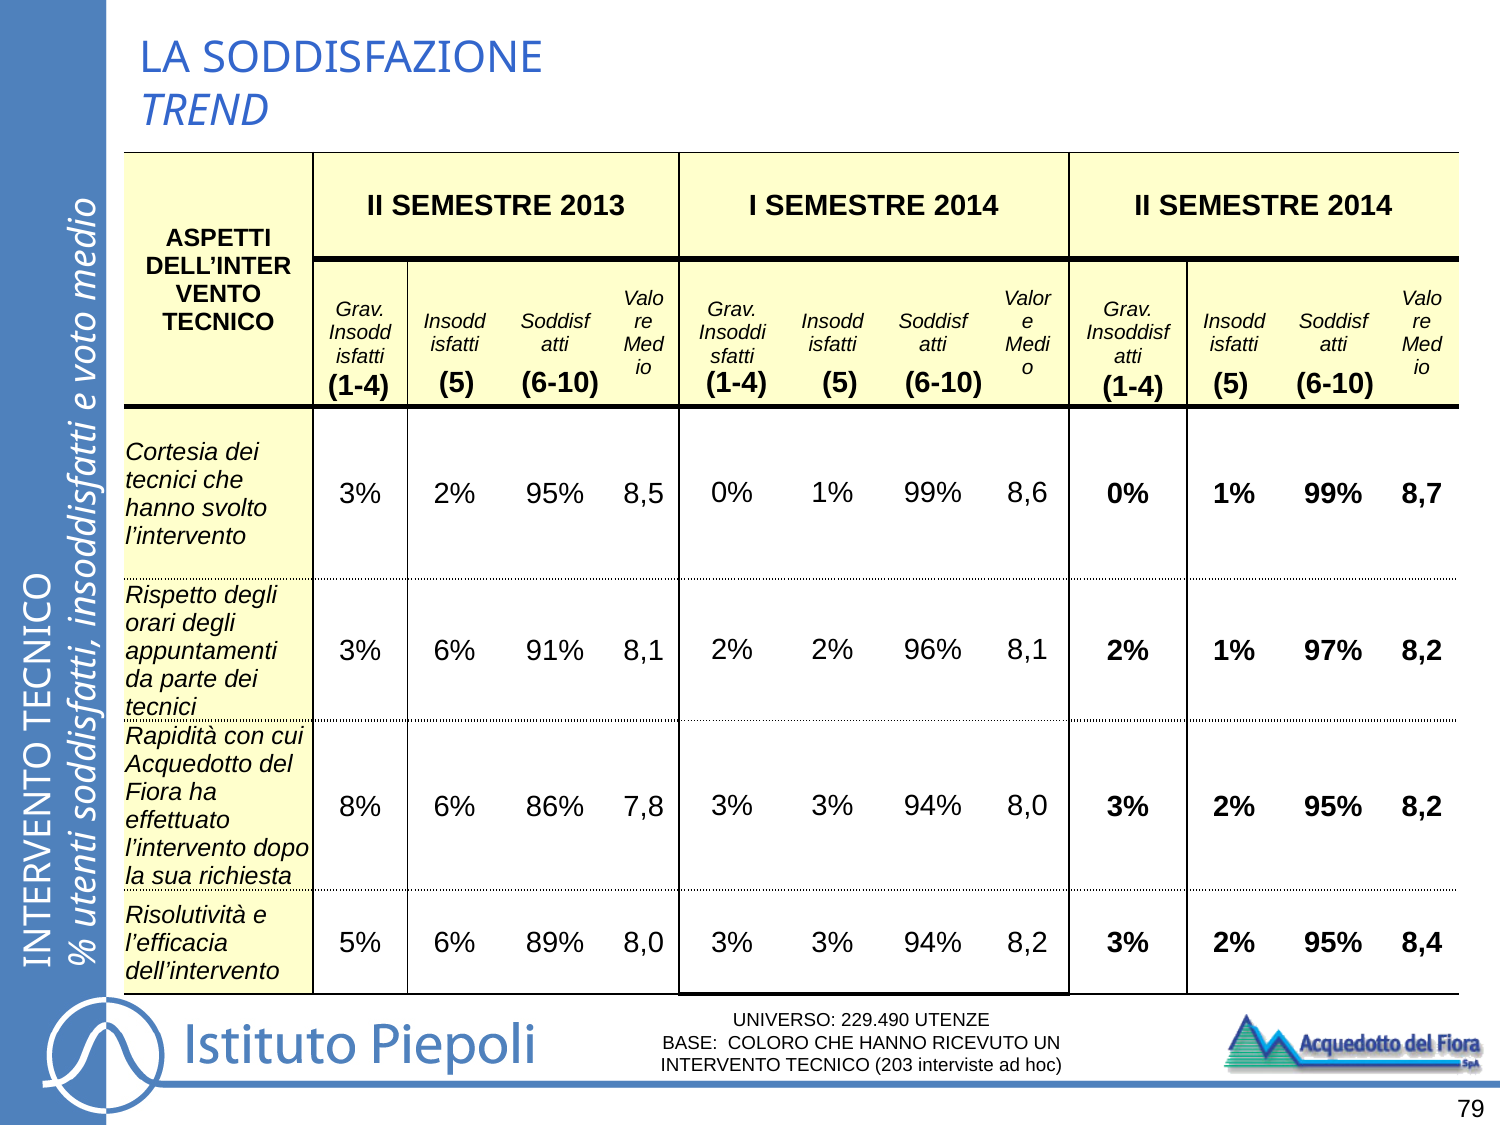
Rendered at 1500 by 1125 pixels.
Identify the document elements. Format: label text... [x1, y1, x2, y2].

table_cell 8,2 [986, 890, 1068, 992]
table_cell Cortesia dei tecnici che hanno svolto l’intervento [124, 409, 312, 579]
table_cell Grav. Insoddisfatti [680, 262, 785, 404]
table_cell 99% [1281, 409, 1385, 579]
picture [0, 0, 1500, 1125]
text_box UNIVERSO: 229.490 UTENZE BASE: COLORO CHE HANNO RICEVUTO UN INTERVENTO TECNICO (203 interviste ad hoc) [597, 1000, 1125, 1106]
table_cell Soddisfatti [502, 262, 608, 404]
table_cell 2% [1188, 720, 1281, 890]
table_cell Rispetto degli orari degli appuntamenti da parte dei tecnici [124, 579, 312, 720]
text_box (6-10) [506, 355, 615, 406]
table_cell 6% [408, 579, 502, 720]
table_cell Rapidità con cui Acquedotto del Fiora ha effettuato l’intervento dopo la sua richiesta [124, 720, 312, 890]
table_cell 91% [502, 579, 608, 720]
table_header I SEMESTRE 2014 [680, 153, 1068, 256]
table_cell 8,5 [608, 409, 678, 579]
table_cell 95% [502, 409, 608, 579]
text_box (5) [807, 356, 873, 406]
table_cell 3% [680, 720, 785, 890]
table_cell Soddisfatti [880, 262, 986, 404]
text_box INTERVENTO TECNICO % utenti soddisfatti, insoddisfatti e voto medio [5, 7, 111, 983]
table_cell 3% [1070, 720, 1186, 890]
table_cell 2% [680, 579, 785, 720]
table_cell 2% [1070, 579, 1186, 720]
table_cell Grav. Insoddisfatti [314, 262, 407, 404]
table_cell 1% [1188, 579, 1281, 720]
table_cell 99% [880, 409, 986, 579]
table_cell 8% [314, 720, 407, 890]
table_cell 8,0 [608, 890, 678, 993]
table_cell 3% [785, 720, 880, 890]
table_cell Insoddisfatti [1188, 262, 1281, 404]
table_cell 86% [502, 720, 608, 890]
table_cell Insoddisfatti [785, 262, 880, 404]
table_header II SEMESTRE 2014 [1070, 153, 1459, 256]
table_cell 3% [314, 579, 407, 720]
table_cell Valore Medio [608, 262, 678, 404]
table_cell Insoddisfatti [408, 262, 502, 404]
table_cell 94% [880, 890, 986, 992]
table_cell 94% [880, 720, 986, 890]
table_cell 8,7 [1385, 409, 1459, 579]
table_cell 7,8 [608, 720, 678, 890]
table_cell 96% [880, 579, 986, 720]
table_cell 6% [408, 890, 502, 993]
table_cell 6% [408, 720, 502, 890]
table_cell 8,2 [1385, 579, 1459, 720]
text_box (5) [424, 355, 490, 406]
table_cell 2% [785, 579, 880, 720]
text_box (1-4) [1087, 360, 1180, 410]
table_cell 95% [1281, 890, 1385, 993]
table_cell 8,1 [986, 579, 1068, 720]
table_cell 2% [1188, 890, 1281, 993]
text_box LA SODDISFAZIONE TREND [124, 21, 1471, 209]
table_cell Valore Medio [986, 262, 1068, 404]
table_cell Grav. Insoddisfatti [1070, 262, 1186, 404]
table_cell 8,1 [608, 579, 678, 720]
table_cell 1% [785, 409, 880, 579]
table_cell 97% [1281, 579, 1385, 720]
text_box (6-10) [1281, 356, 1389, 407]
table_cell 3% [314, 409, 407, 579]
table_cell 3% [680, 890, 785, 992]
text_box (6-10) [890, 356, 998, 406]
table_cell 8,6 [986, 409, 1068, 579]
table_cell 89% [502, 890, 608, 993]
table_header ASPETTI DELL’INTERVENTO TECNICO [124, 153, 312, 404]
table_cell 95% [1281, 720, 1385, 890]
table_cell 8,4 [1385, 890, 1459, 993]
table_cell 5% [314, 890, 407, 993]
table_cell 8,0 [986, 720, 1068, 890]
table_cell Valore Medio [1385, 262, 1459, 404]
text_box (1-4) [691, 355, 783, 406]
table_cell 0% [680, 409, 785, 579]
table_cell 8,2 [1385, 720, 1459, 890]
table_cell 2% [408, 409, 502, 579]
table_header II SEMESTRE 2013 [314, 153, 678, 256]
table_cell 3% [785, 890, 880, 992]
table_cell Risolutività e l’efficacia dell’intervento [124, 890, 312, 993]
slide_number 79 [1292, 1089, 1500, 1125]
table_cell 0% [1070, 409, 1186, 579]
table_cell 3% [1070, 890, 1186, 993]
text_box (1-4) [313, 359, 405, 409]
table_cell 1% [1188, 409, 1281, 579]
text_box (5) [1198, 356, 1264, 407]
table_cell Soddisfatti [1281, 262, 1385, 356]
